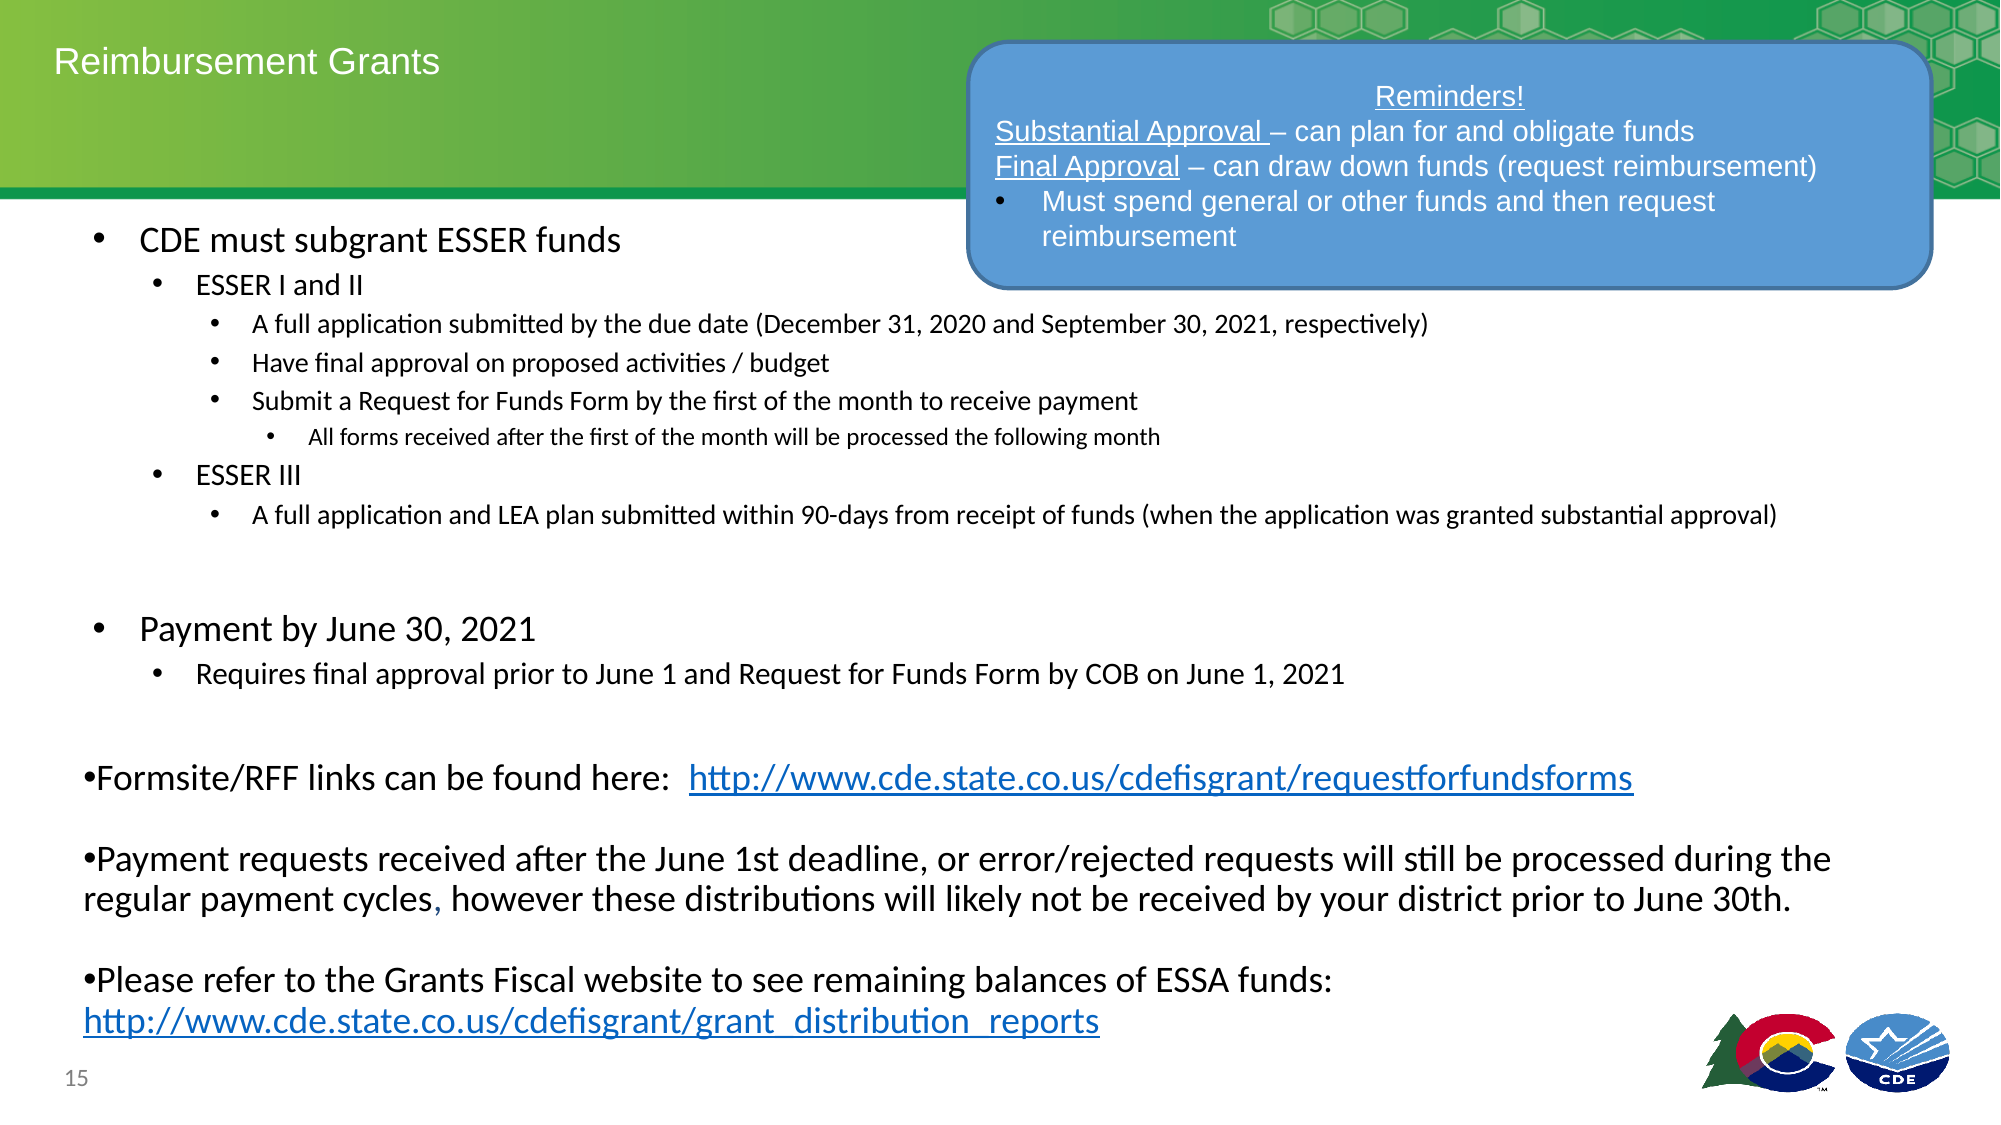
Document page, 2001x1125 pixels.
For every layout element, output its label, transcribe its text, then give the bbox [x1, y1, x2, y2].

text_box Reminders! Substantial Approval – can plan for and obligate funds Final Approval – can draw down funds (request reimbursement) Must spend general or other funds and then request reimbursement [966, 39, 1934, 291]
title Reimbursement Grants [53, 41, 995, 166]
slide_number 15 [48, 1054, 499, 1115]
list CDE must subgrant ESSER funds ESSER I and II A full application submitted by the due date (December 31, 2020 and September 30, 2021, respectively) Have final approval on proposed activities / budget Submit a Request for Funds Form by the first of the month to receive payment All forms received after the first of the month will be processed the following month ESSER III A full application and LEA plan submitted within 90-days from receipt of funds (when the application was granted substantial approval) Payment by June 30, 2021 Requires final approval prior to June 1 and Request for Funds Form by COB on June 1, 2021 Formsite/RFF links can be found here: http://www.cde.state.co.us/cdefisgrant/requestforfundsforms Payment requests received after the June 1st deadline, or error/rejected requests will still be processed during the regular payment cycles, however these distributions will likely not be received by your district prior to June 30th. Please refer to the Grants Fiscal website to see remaining balances of ESSA funds: http://www.cde.state.co.us/cdefisgrant/grant_distribution_reports [83, 219, 1863, 1002]
picture [1700, 1012, 1950, 1093]
picture [0, 0, 2000, 200]
